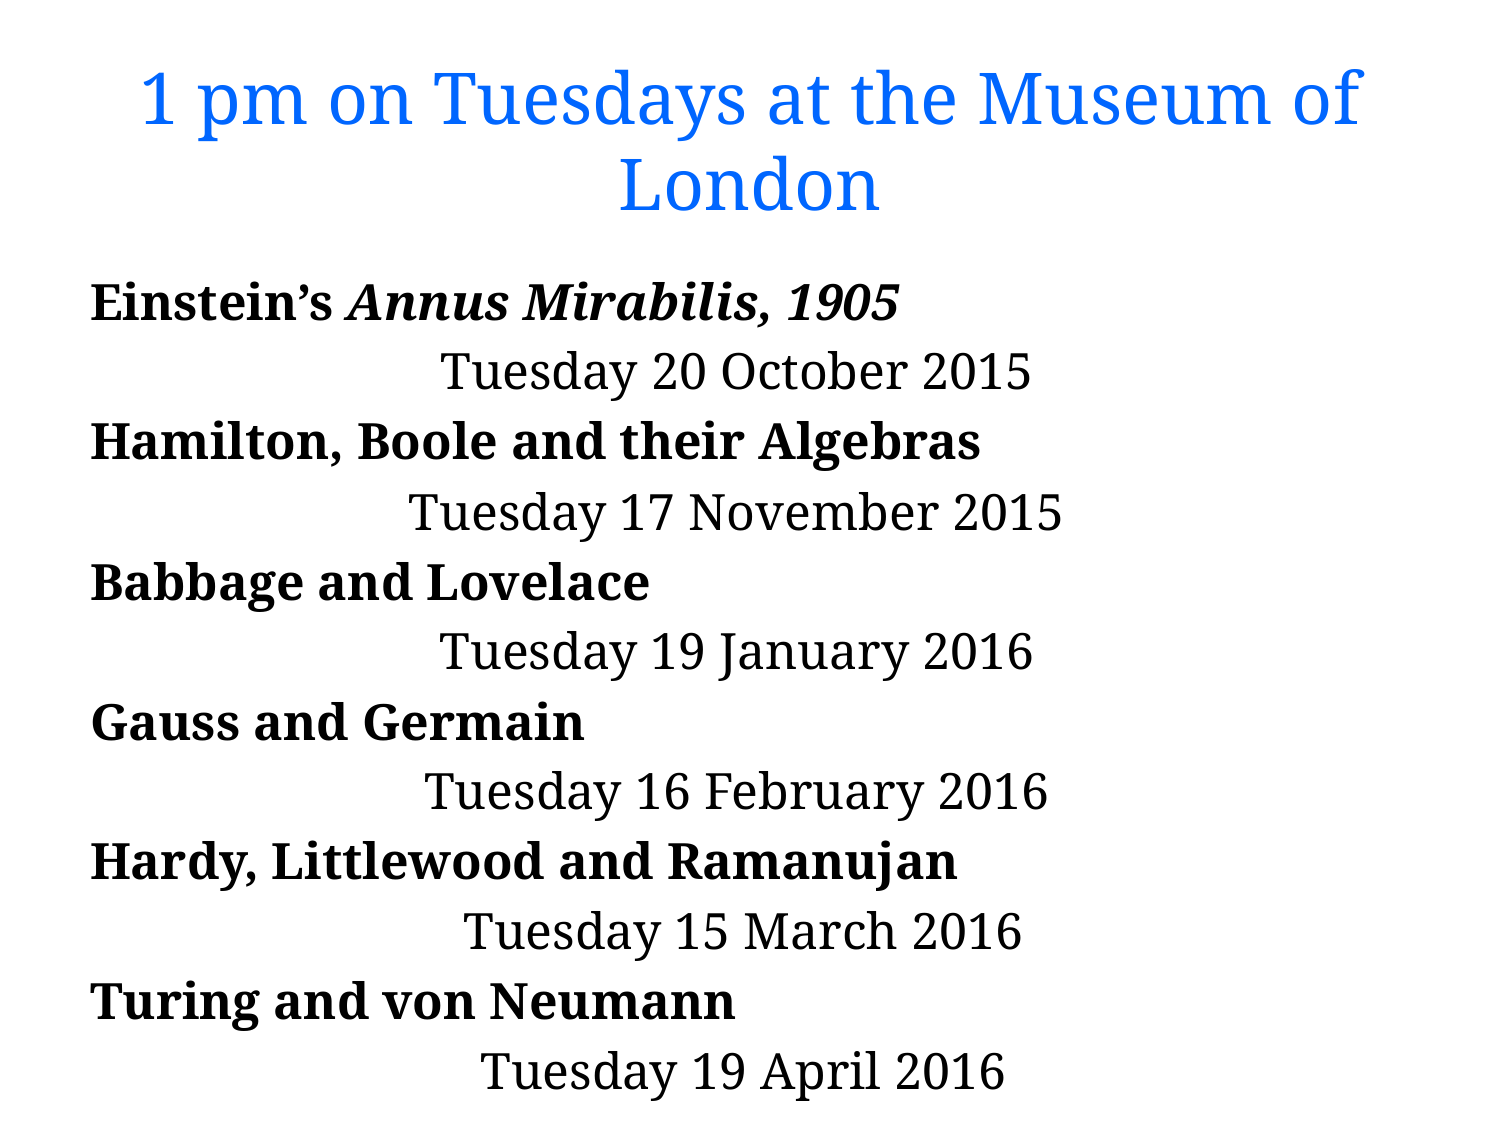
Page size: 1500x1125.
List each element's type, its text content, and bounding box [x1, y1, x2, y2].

list Einstein’s Annus Mirabilis, 1905 Tuesday 20 October 2015 Hamilton, Boole and their Algebras Tuesday 17 November 2015 Babbage and Lovelace Tuesday 19 January 2016 Gauss and Germain Tuesday 16 February 2016 Hardy, Littlewood and Ramanujan Tuesday 15 March 2016 Turing and von Neumann Tuesday 19 April 2016 [75, 262, 1425, 1125]
title 1 pm on Tuesdays at the Museum of London [75, 45, 1425, 233]
